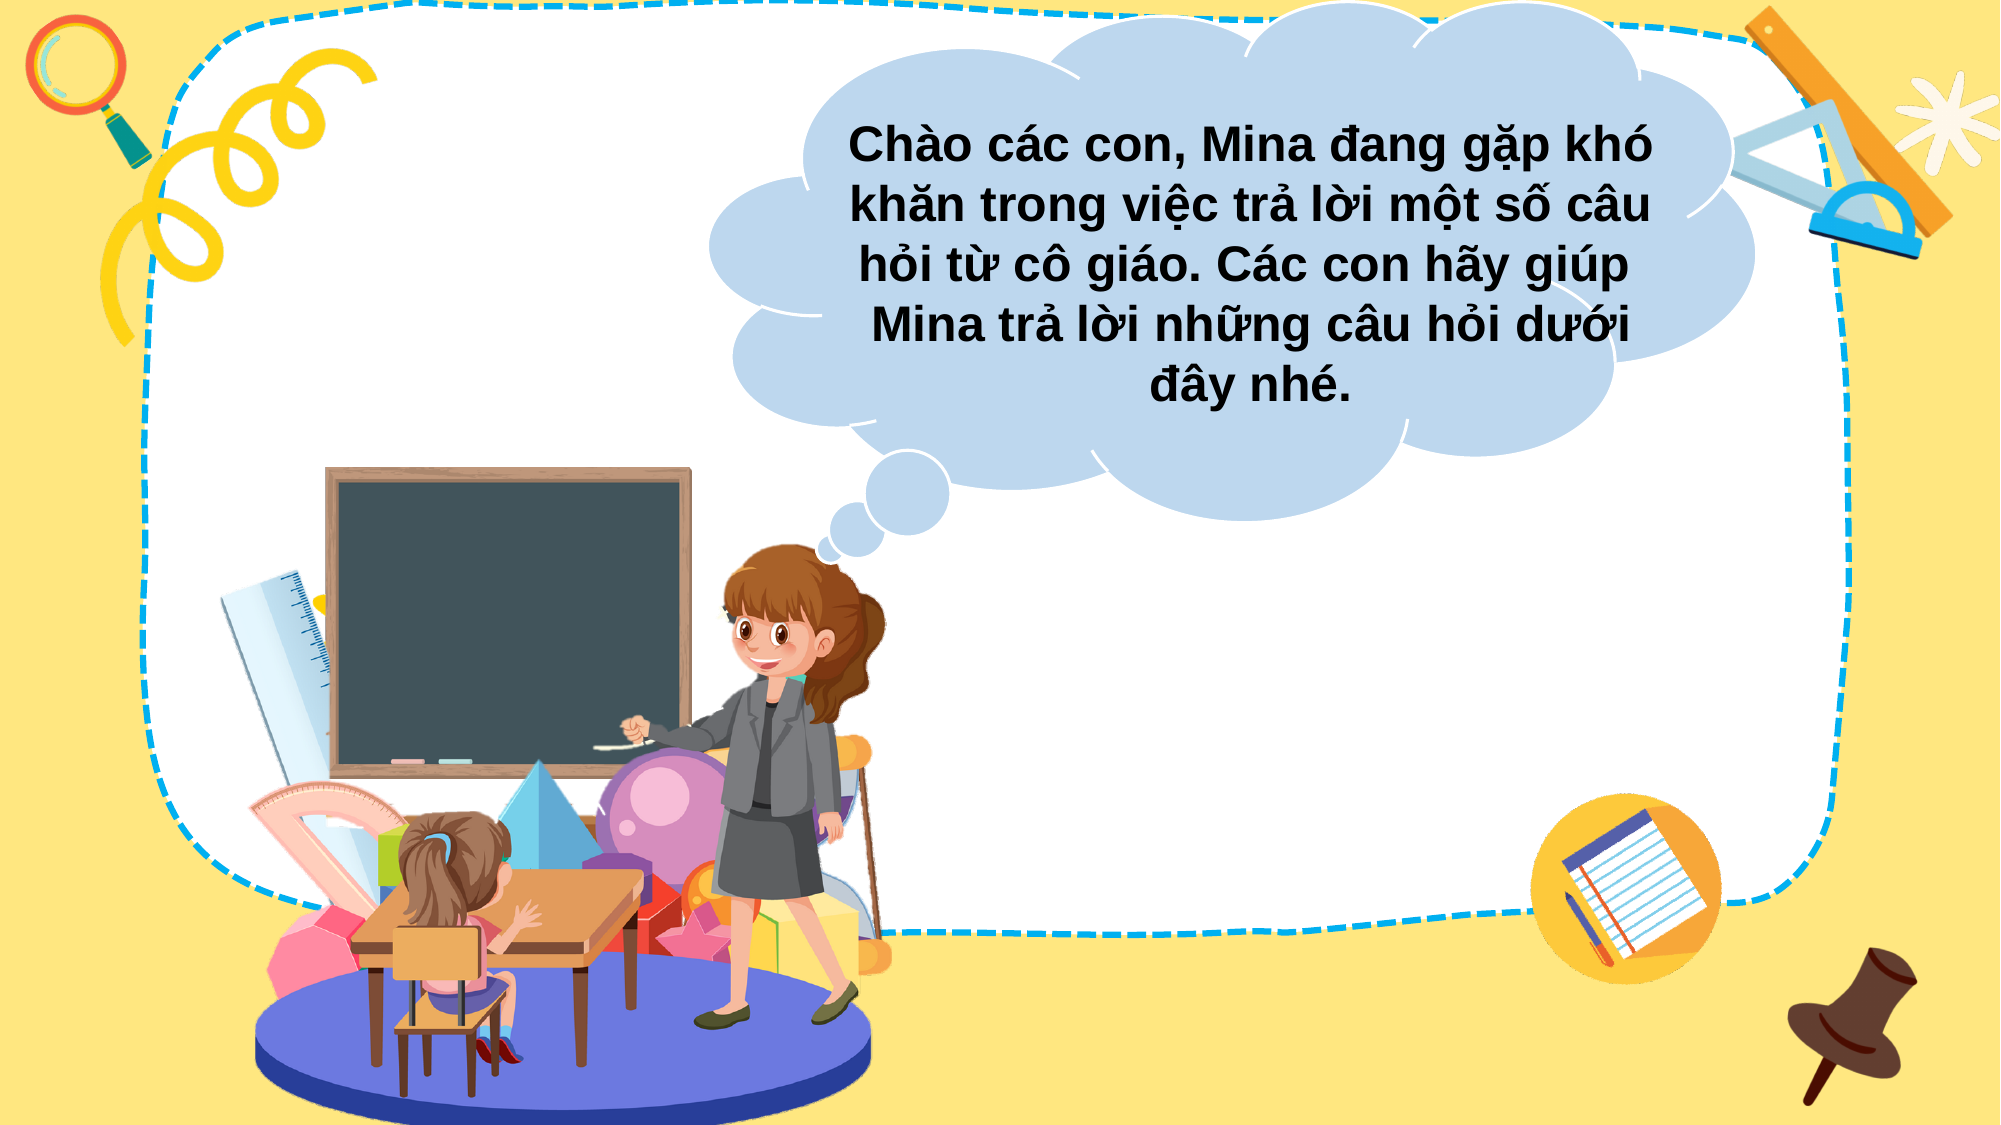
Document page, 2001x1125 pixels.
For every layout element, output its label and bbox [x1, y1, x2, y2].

picture [219, 380, 892, 1125]
picture [1757, 0, 2000, 281]
picture [7, 0, 411, 357]
picture [1777, 937, 1921, 1117]
text_box [892, 238, 1849, 935]
text_box [142, 1, 708, 867]
text_box [708, 0, 1757, 521]
picture [1494, 758, 1757, 1020]
